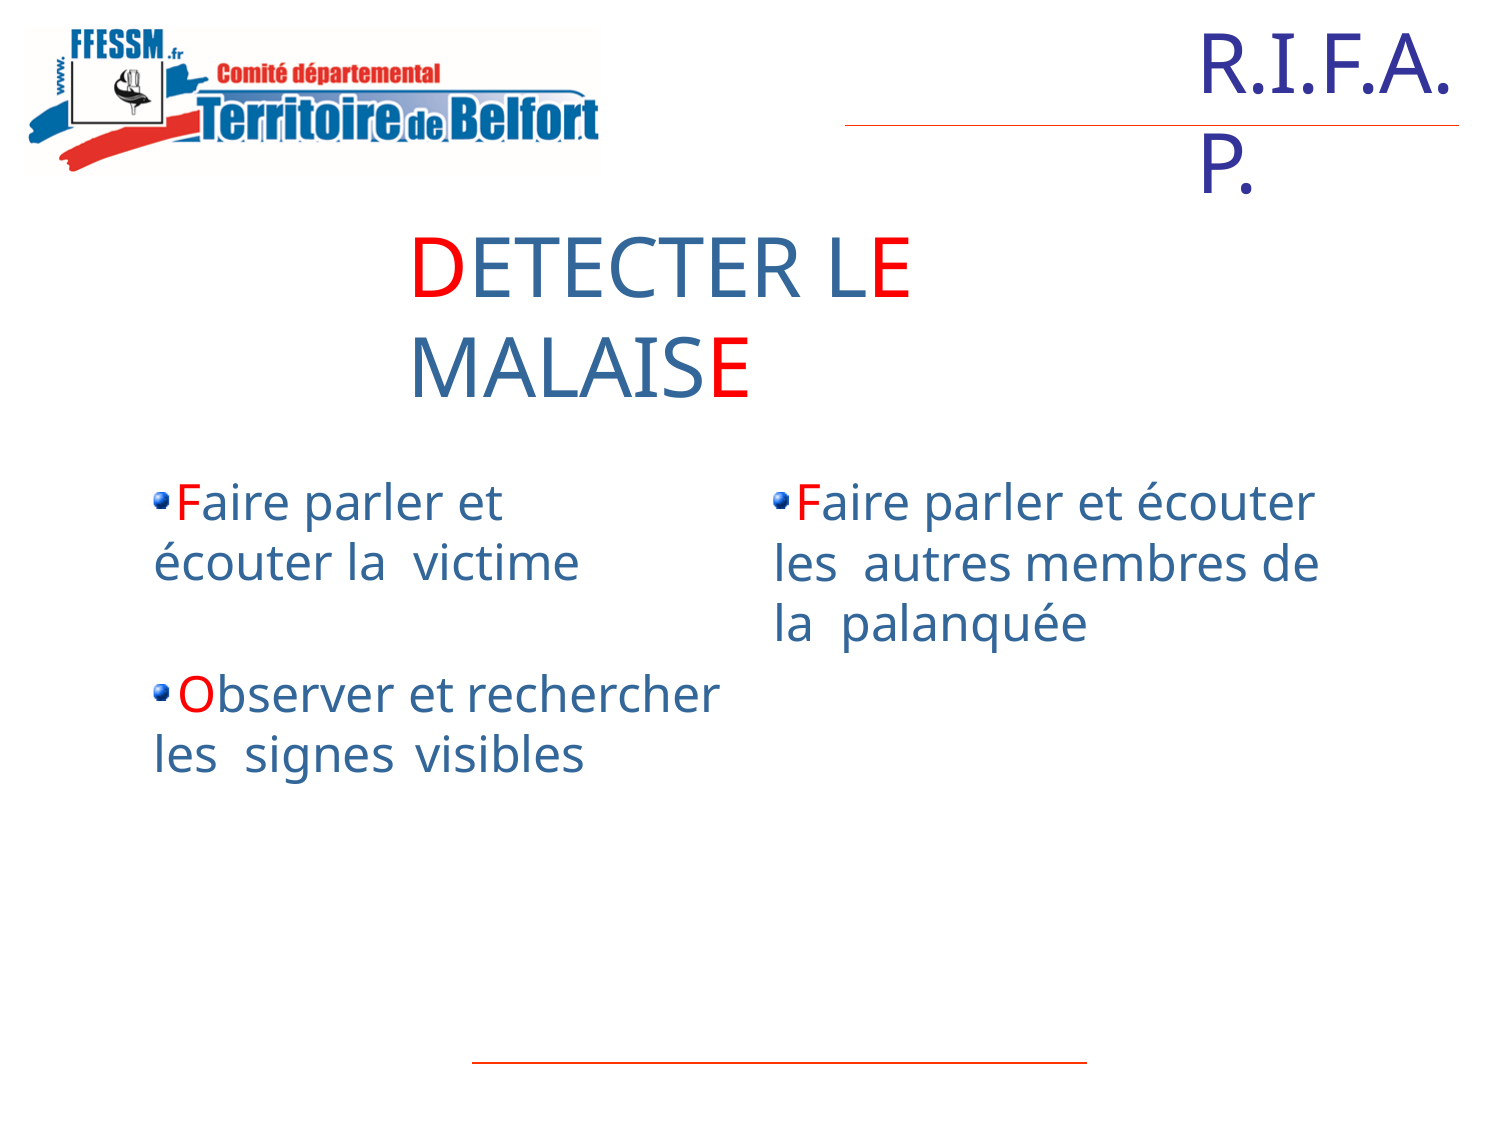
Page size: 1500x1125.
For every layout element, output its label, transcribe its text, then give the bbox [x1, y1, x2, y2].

text_box DETECTER LE MALAISE [405, 214, 1101, 414]
picture [24, 25, 603, 176]
title R.I.F.A.P. [39, 10, 1461, 211]
text_box Faire parler et écouter les autres membres de la palanquée [771, 469, 1325, 652]
text_box Faire parler et écouter la victime [151, 469, 682, 591]
text_box Observer et rechercher les signes visibles [151, 661, 728, 783]
